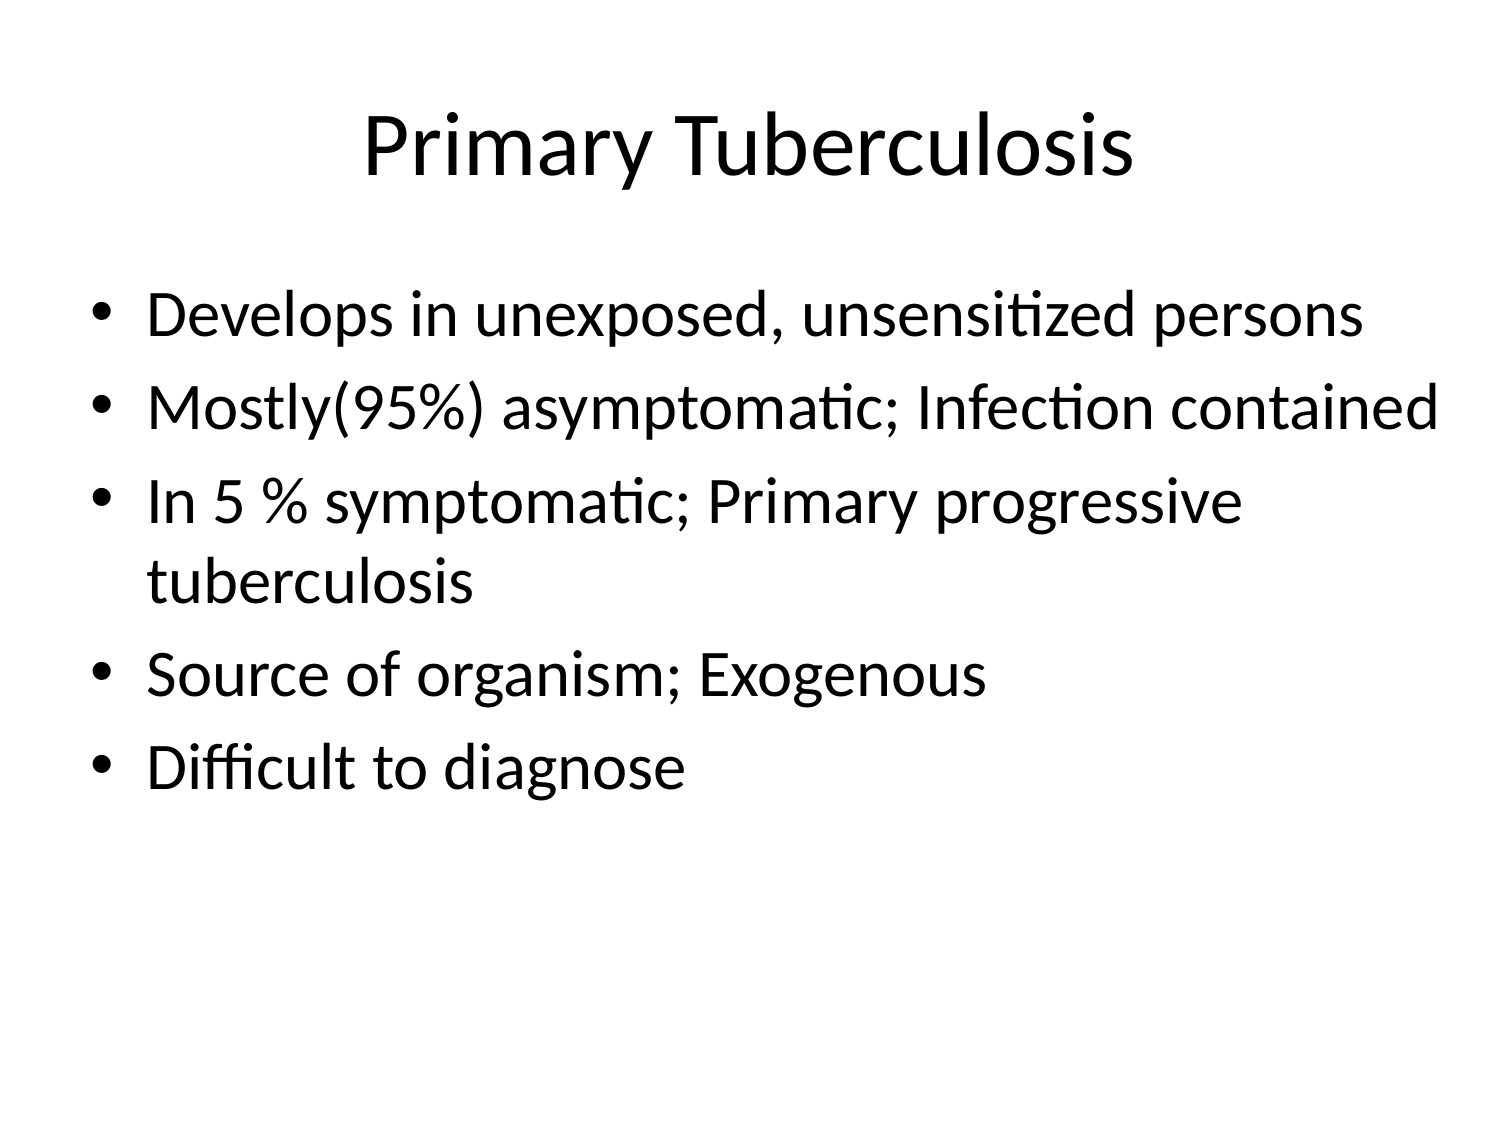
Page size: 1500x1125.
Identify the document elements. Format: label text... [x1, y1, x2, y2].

title Primary Tuberculosis [75, 45, 1425, 233]
list Develops in unexposed, unsensitized persons Mostly(95%) asymptomatic; Infection contained In 5 % symptomatic; Primary progressive tuberculosis Source of organism; Exogenous Difficult to diagnose [75, 262, 1465, 1005]
